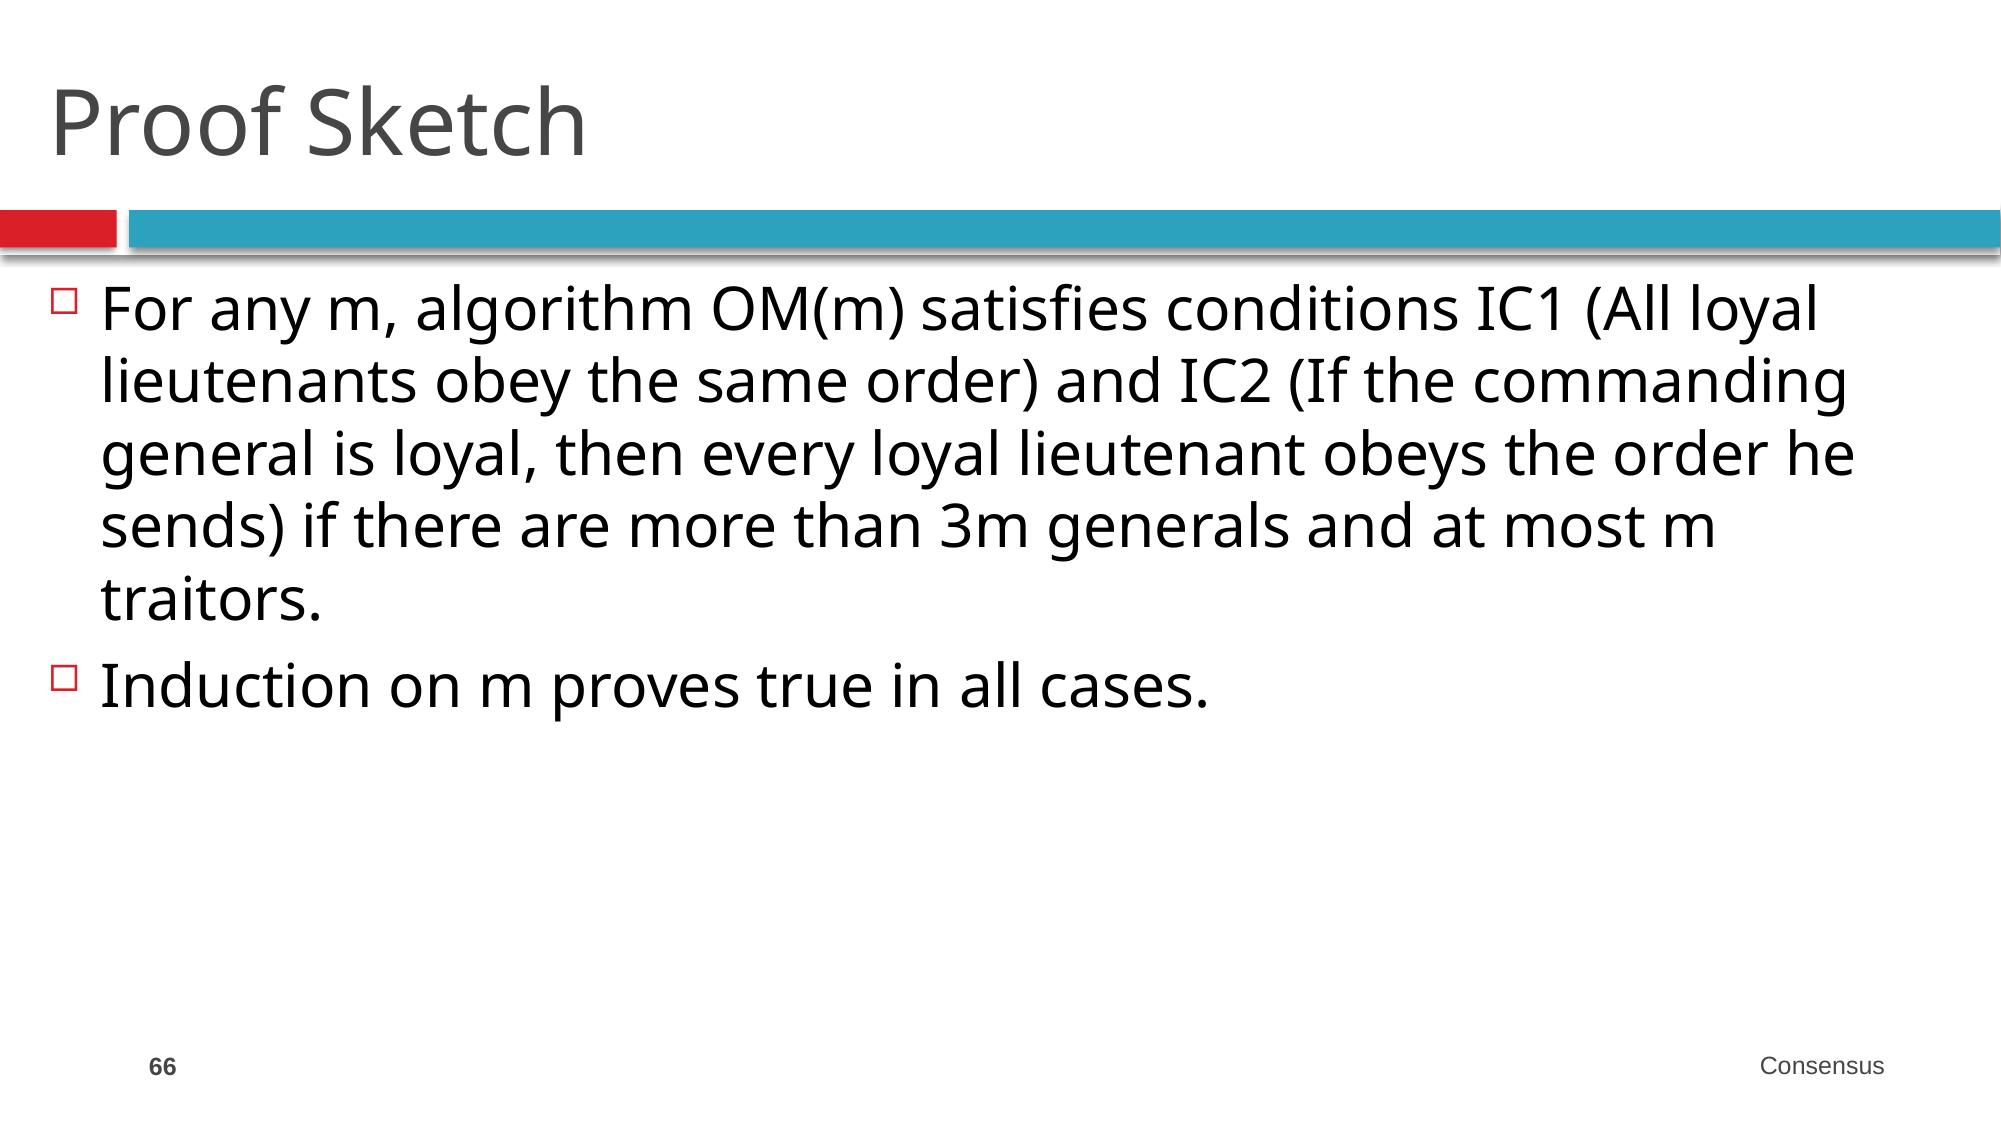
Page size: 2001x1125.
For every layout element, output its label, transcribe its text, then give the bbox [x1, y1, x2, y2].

footer Consensus [1133, 1042, 1900, 1103]
slide_number 66 [134, 1042, 568, 1103]
list For any m, algorithm OM(m) satisfies conditions IC1 (All loyal lieutenants obey the same order) and IC2 (If the commanding general is loyal, then every loyal lieutenant obeys the order he sends) if there are more than 3m generals and at most m traitors. Induction on m proves true in all cases. [33, 262, 1967, 1100]
title Proof Sketch [33, 37, 1967, 200]
